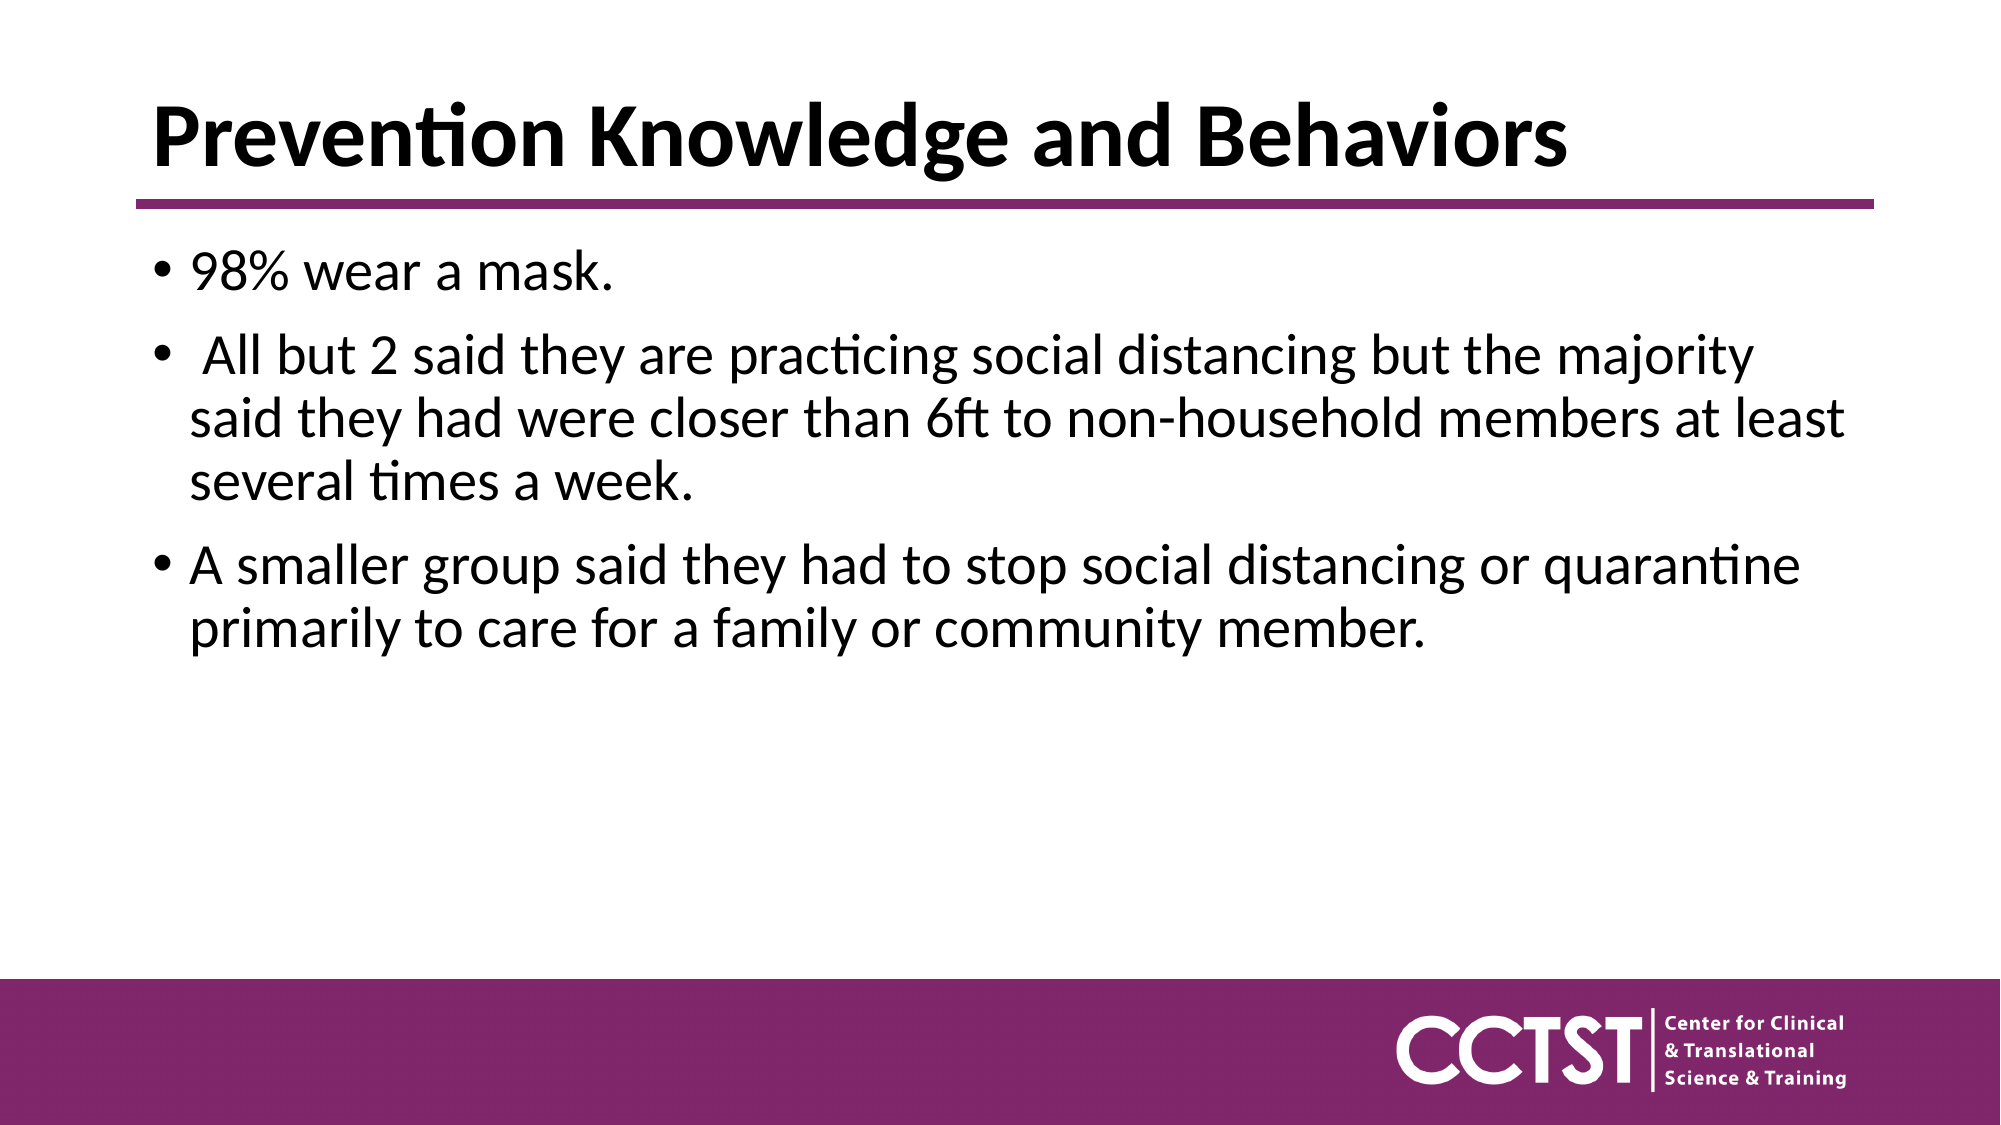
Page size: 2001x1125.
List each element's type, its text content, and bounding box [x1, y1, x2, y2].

picture [0, 979, 2000, 1125]
title Prevention Knowledge and Behaviors [137, 45, 1863, 194]
list 98% wear a mask. All but 2 said they are practicing social distancing but the majority said they had were closer than 6ft to non-household members at least several times a week. A smaller group said they had to stop social distancing or quarantine primarily to care for a family or community member. [137, 233, 1863, 900]
